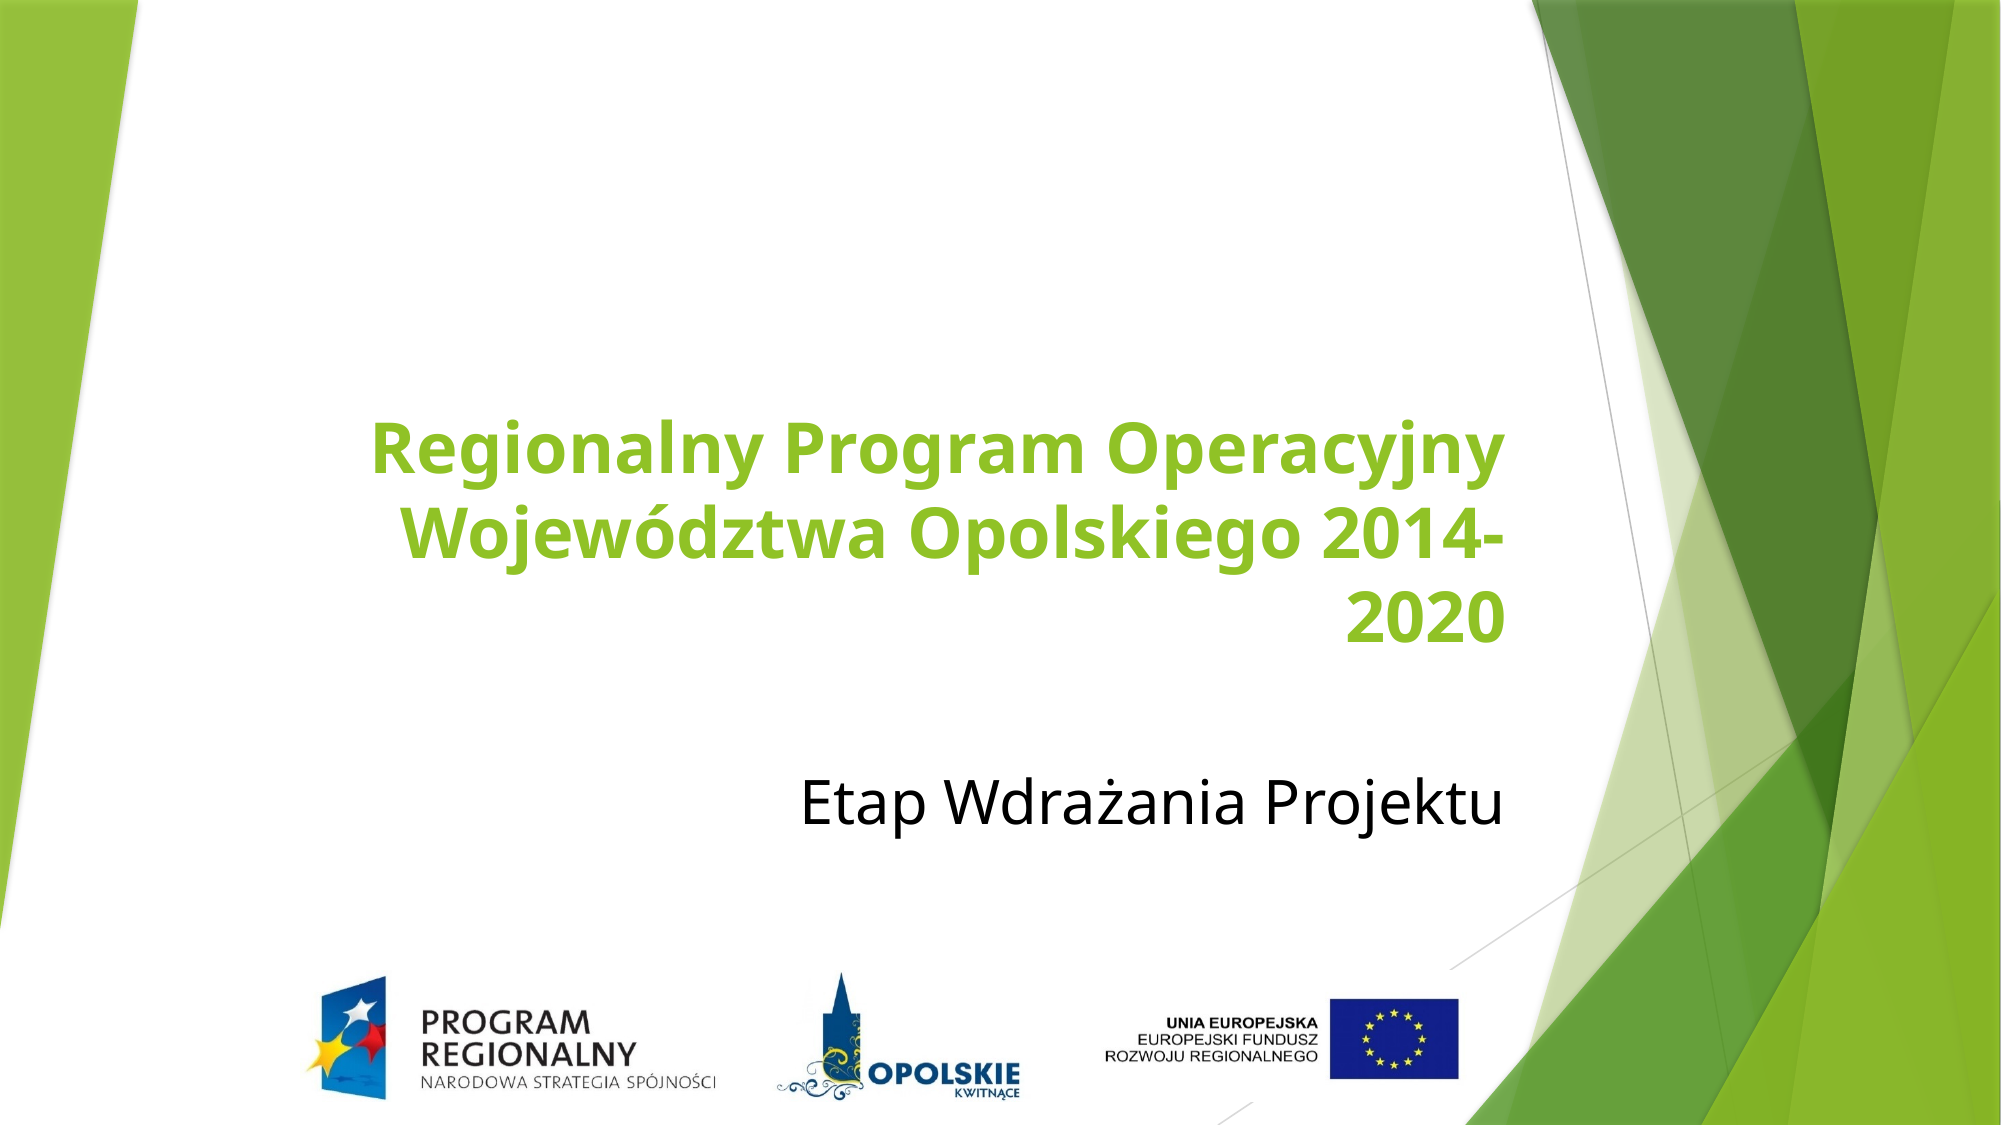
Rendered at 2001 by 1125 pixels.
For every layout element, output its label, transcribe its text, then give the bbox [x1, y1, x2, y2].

title Regionalny Program Operacyjny Województwa Opolskiego 2014-2020 [247, 394, 1522, 664]
picture [299, 970, 1480, 1103]
subtitle Etap Wdrażania Projektu [247, 664, 1522, 845]
